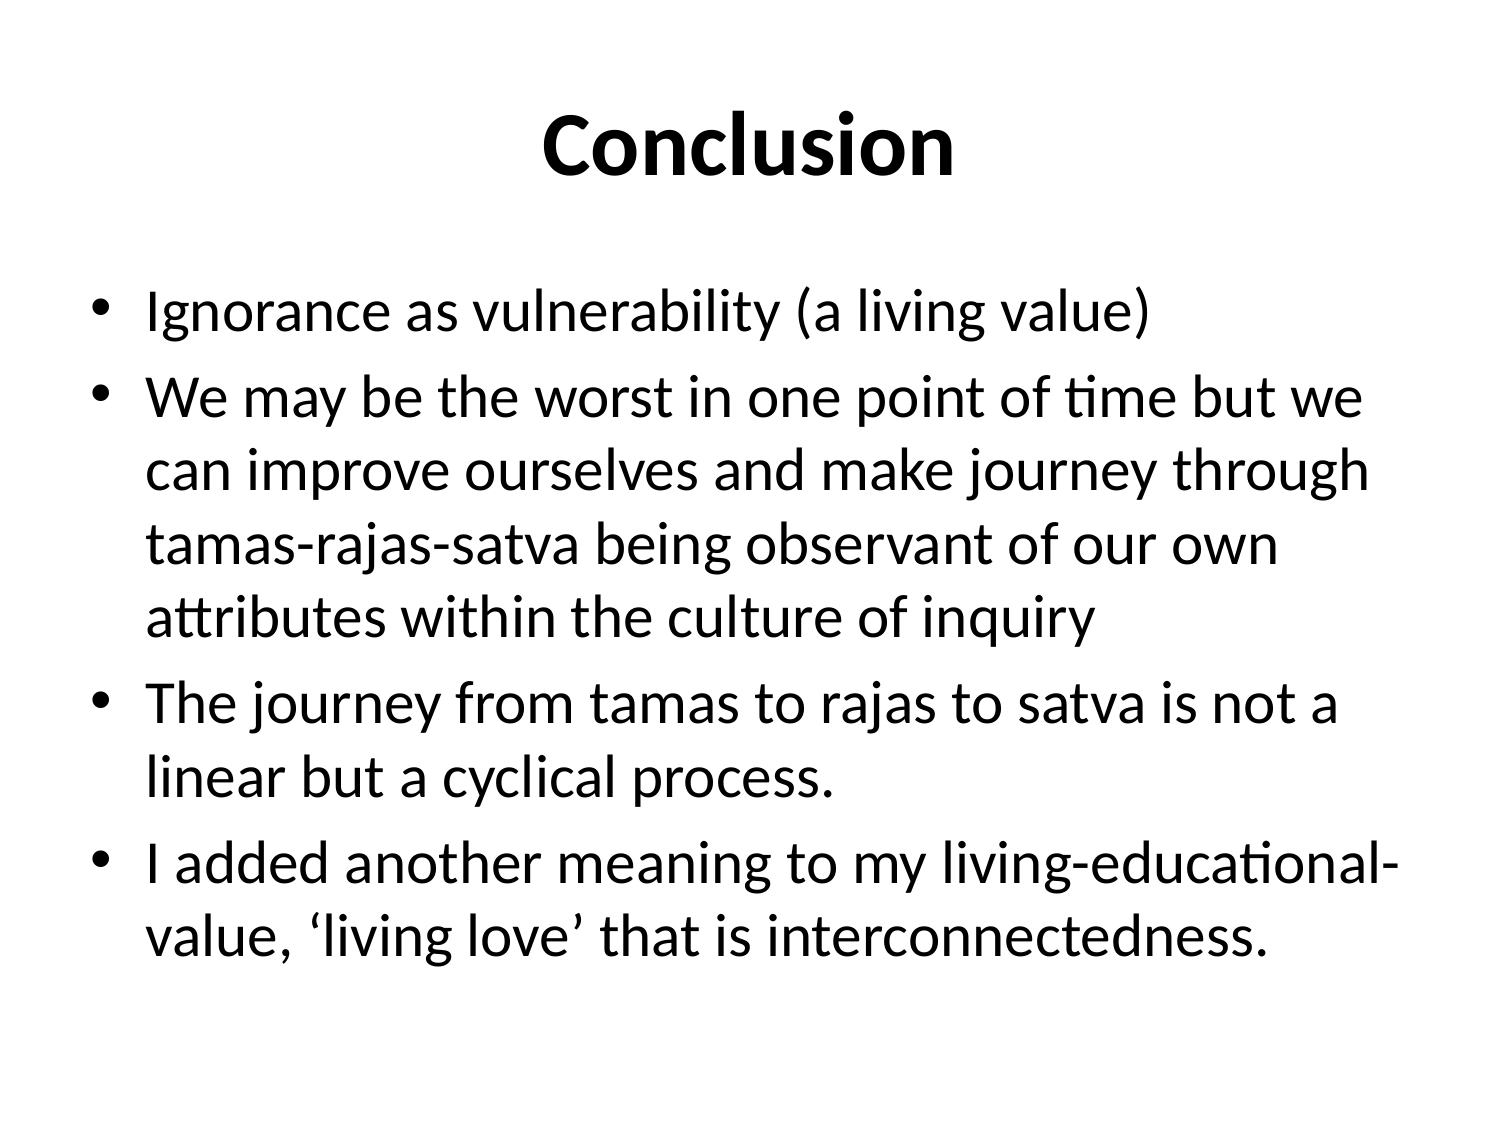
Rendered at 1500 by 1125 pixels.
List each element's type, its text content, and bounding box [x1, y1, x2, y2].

title Conclusion [75, 45, 1425, 233]
list Ignorance as vulnerability (a living value) We may be the worst in one point of time but we can improve ourselves and make journey through tamas-rajas-satva being observant of our own attributes within the culture of inquiry The journey from tamas to rajas to satva is not a linear but a cyclical process. I added another meaning to my living-educational-value, ‘living love’ that is interconnectedness. [75, 262, 1425, 1005]
